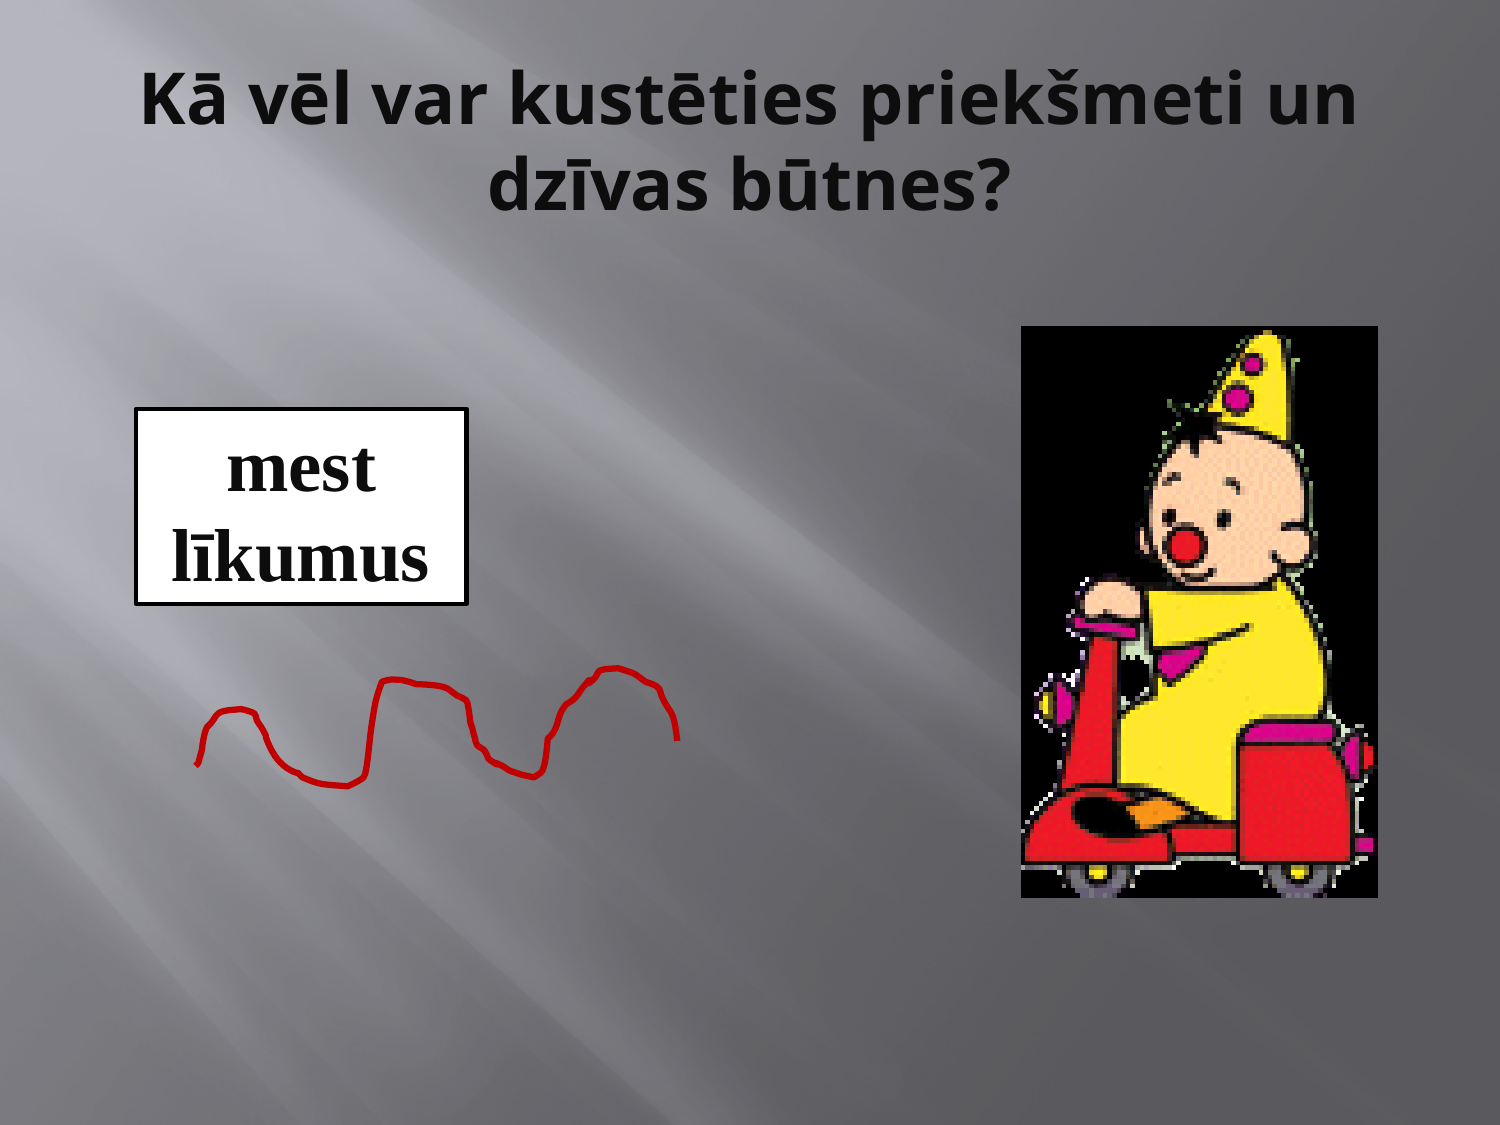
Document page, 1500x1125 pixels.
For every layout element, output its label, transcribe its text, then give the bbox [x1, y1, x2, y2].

title Kā vēl var kustēties priekšmeti un dzīvas būtnes? [75, 45, 1425, 233]
text_box mest līkumus [134, 407, 469, 606]
picture [1021, 326, 1379, 898]
text_box [193, 666, 680, 789]
